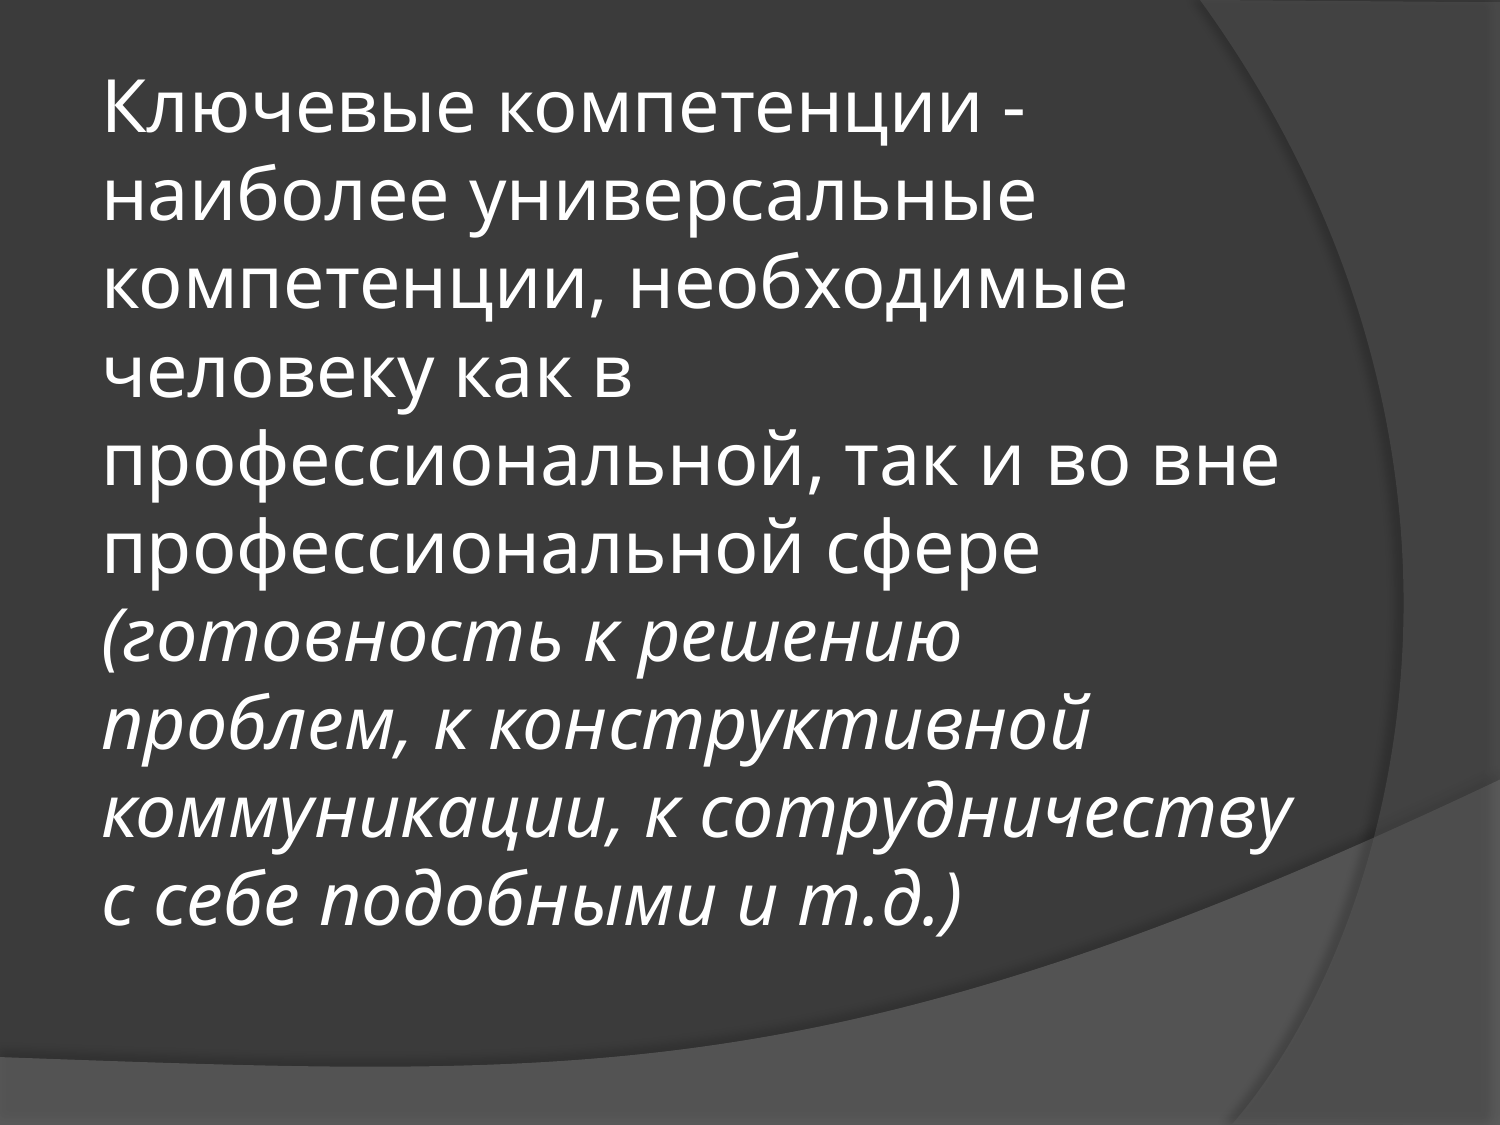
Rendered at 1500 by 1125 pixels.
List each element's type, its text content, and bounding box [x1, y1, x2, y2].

title Ключевые компетенции - наиболее универсальные компетенции, необходимые человеку как в профессиональной, так и во вне профессиональной сфере (готовность к решению проблем, к конструктивной коммуникации, к сотрудничеству с себе подобными и т.д.) [93, 45, 1301, 1043]
